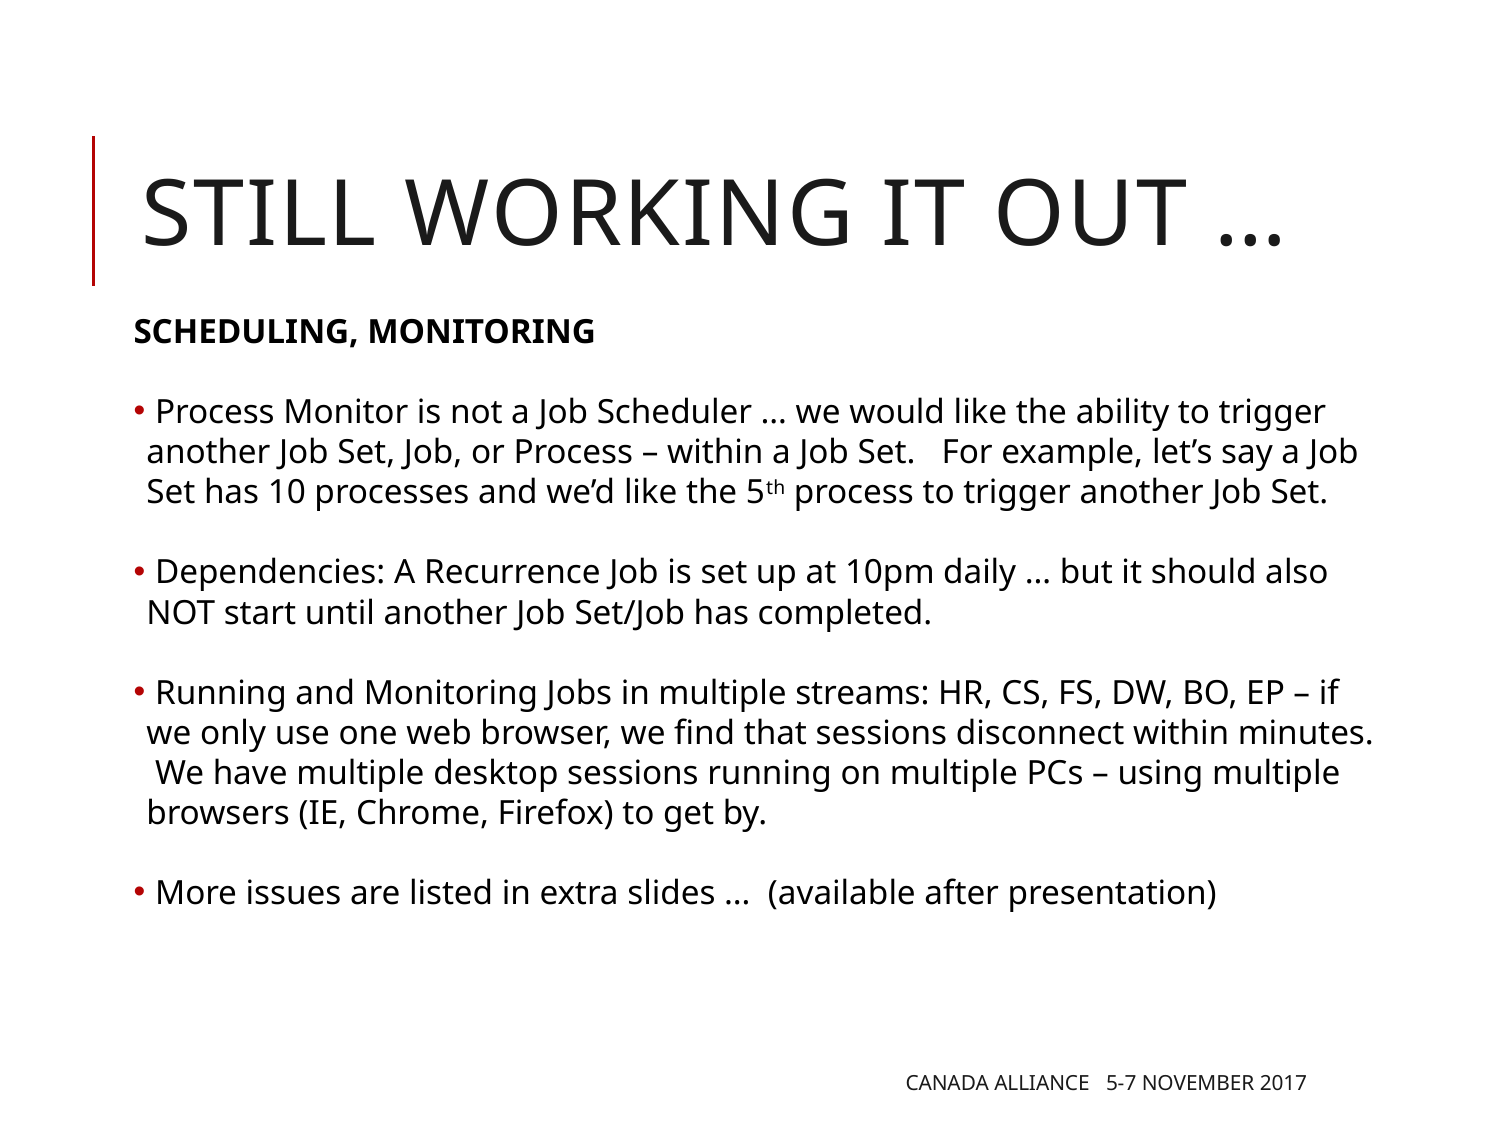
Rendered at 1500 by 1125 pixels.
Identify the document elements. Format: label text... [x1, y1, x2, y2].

list SCHEDULING, MONITORING Process Monitor is not a Job Scheduler … we would like the ability to trigger another Job Set, Job, or Process – within a Job Set. For example, let’s say a Job Set has 10 processes and we’d like the 5th process to trigger another Job Set. Dependencies: A Recurrence Job is set up at 10pm daily … but it should also NOT start until another Job Set/Job has completed. Running and Monitoring Jobs in multiple streams: HR, CS, FS, DW, BO, EP – if we only use one web browser, we find that sessions disconnect within minutes. We have multiple desktop sessions running on multiple PCs – using multiple browsers (IE, Chrome, Firefox) to get by. More issues are listed in extra slides … (available after presentation) [126, 302, 1386, 994]
title Still working it out … [126, 96, 1322, 302]
footer Canada Alliance 5-7 November 2017 [595, 1061, 1322, 1107]
